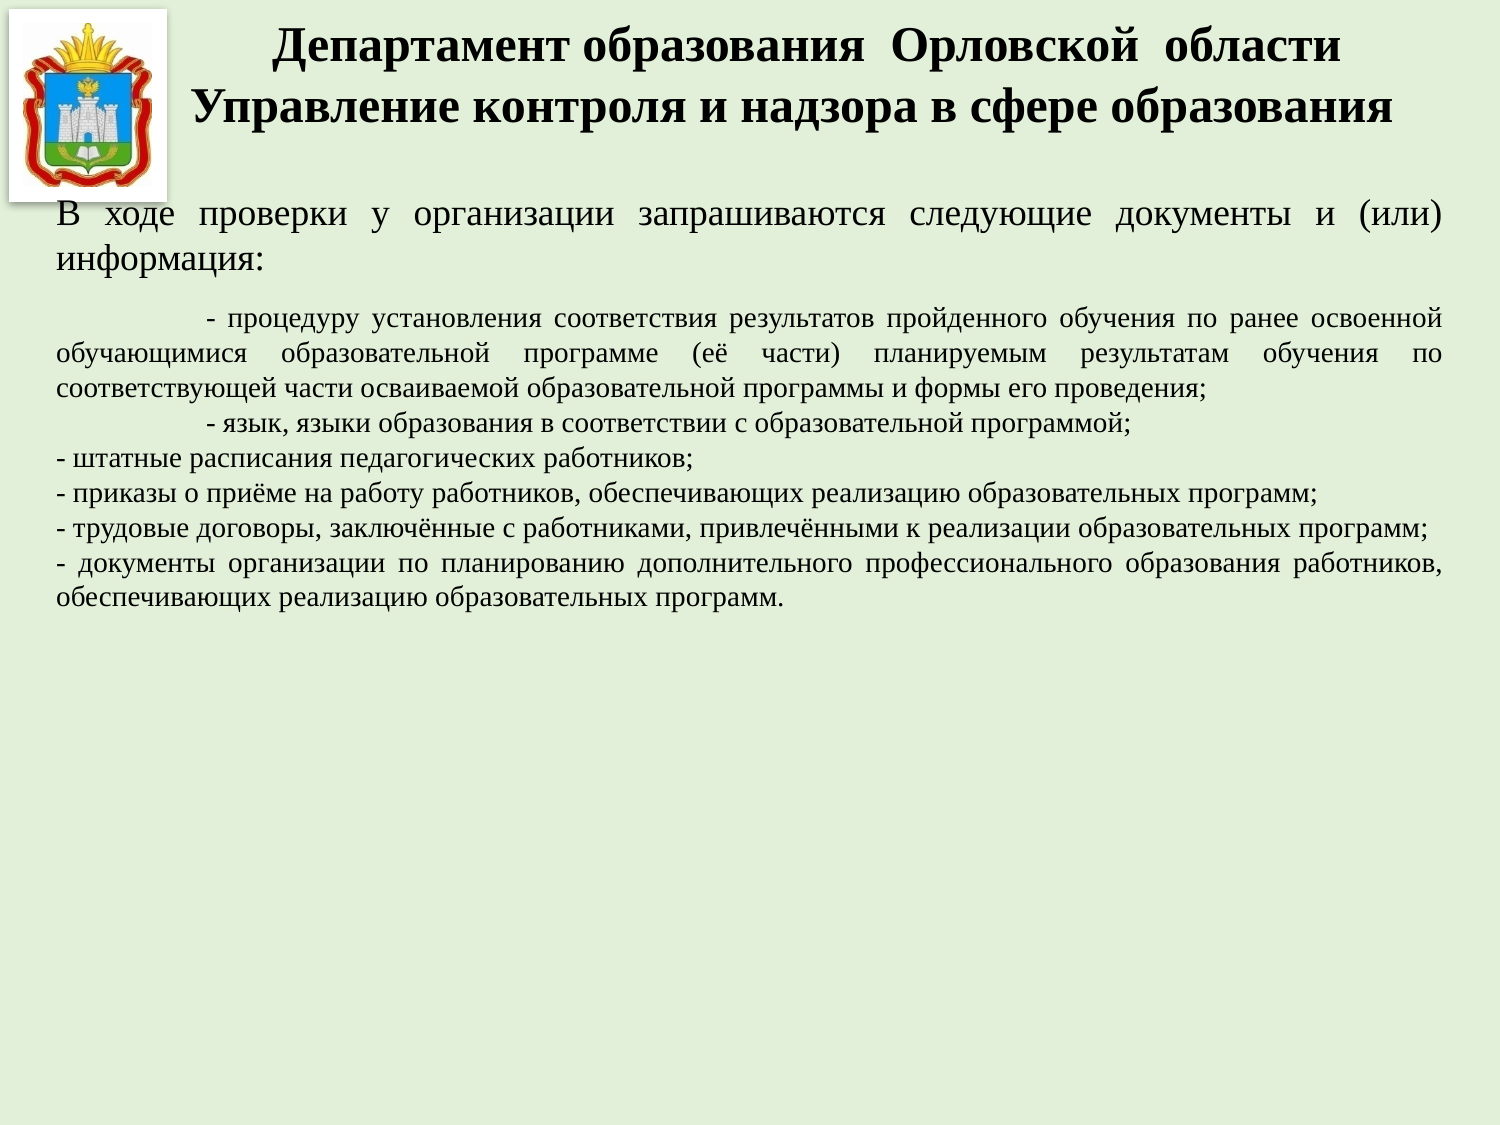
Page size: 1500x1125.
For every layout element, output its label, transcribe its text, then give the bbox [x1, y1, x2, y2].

text_box В ходе проверки у организации запрашиваются следующие документы и (или) информация: - процедуру установления соответствия результатов пройденного обучения по ранее освоенной обучающимися образовательной программе (её части) планируемым результатам обучения по соответствующей части осваиваемой образовательной программы и формы его проведения; - язык, языки образования в соответствии с образовательной программой; - штатные расписания педагогических работников; - приказы о приёме на работу работников, обеспечивающих реализацию образовательных программ; - трудовые договоры, заключённые с работниками, привлечёнными к реализации образовательных программ; - документы организации по планированию дополнительного профессионального образования работников, обеспечивающих реализацию образовательных программ. [41, 160, 1459, 760]
text_box Департамент образования Орловской области Управление контроля и надзора в сфере образования [112, 0, 1472, 203]
picture [23, 23, 153, 188]
